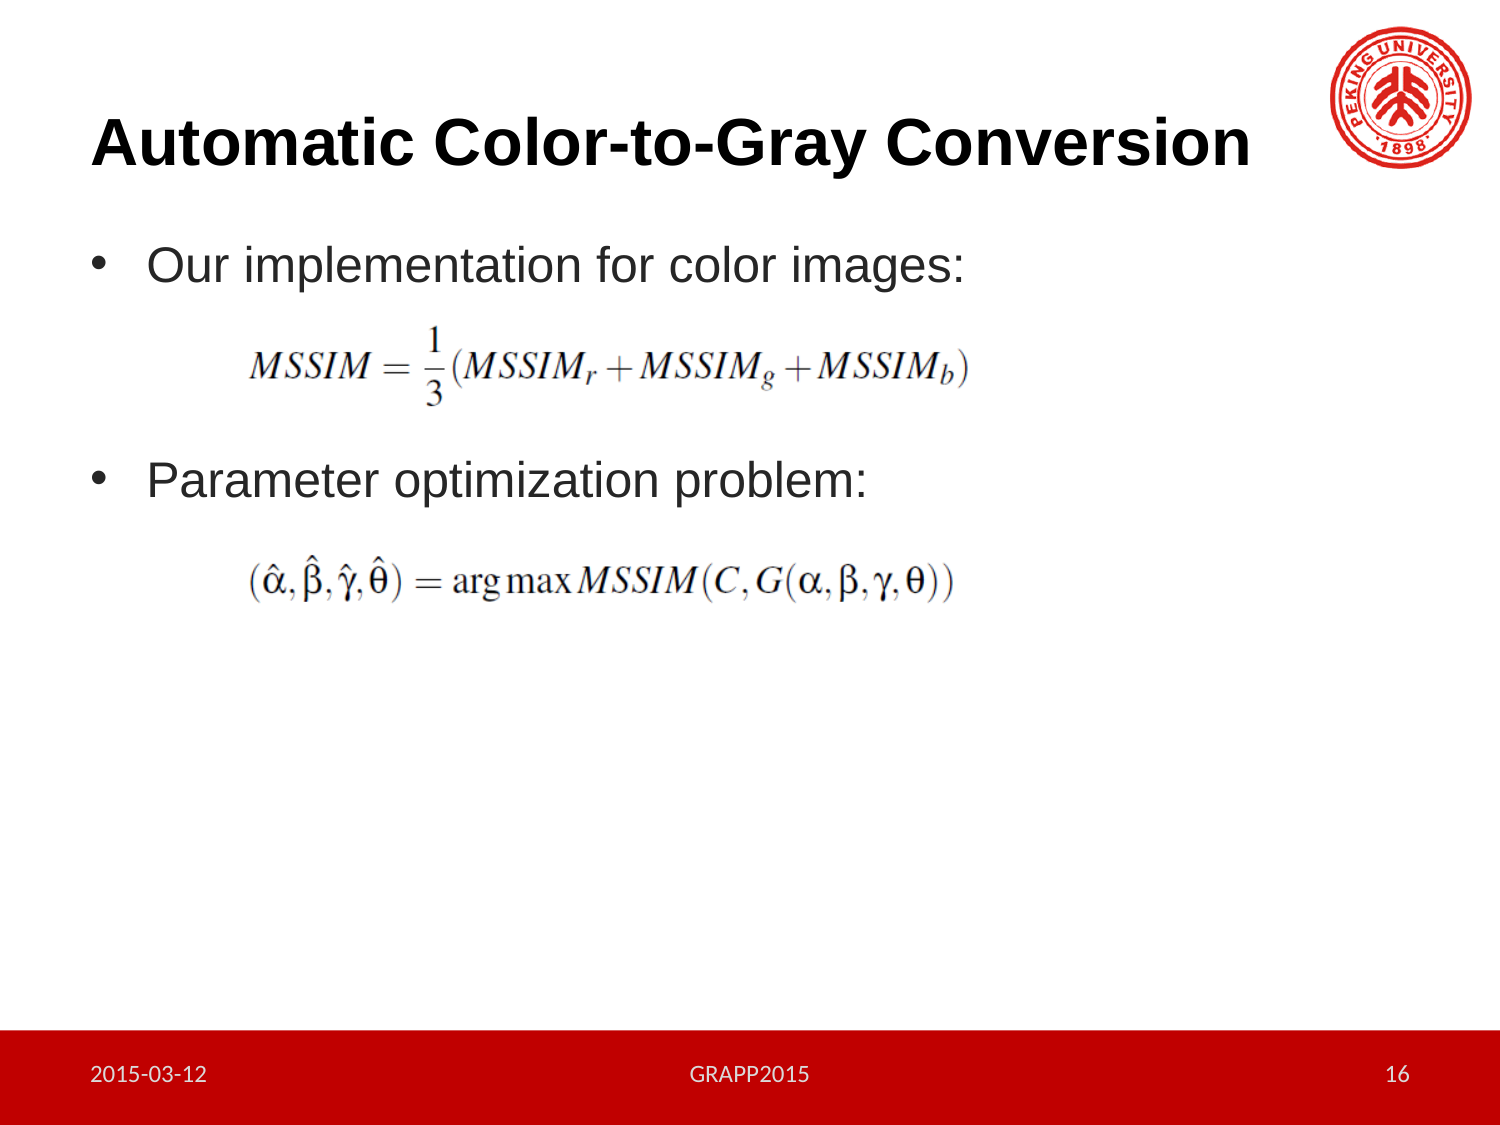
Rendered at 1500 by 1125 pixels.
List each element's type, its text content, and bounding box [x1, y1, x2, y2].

slide_number 16 [1074, 1042, 1425, 1103]
picture [237, 312, 979, 421]
list Our implementation for color images: Parameter optimization problem: [74, 224, 1426, 1013]
title Automatic Color-to-Gray Conversion [74, 44, 1426, 224]
footer GRAPP2015 [512, 1042, 988, 1103]
picture [237, 535, 959, 627]
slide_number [75, 1042, 425, 1103]
picture [1325, 24, 1475, 173]
